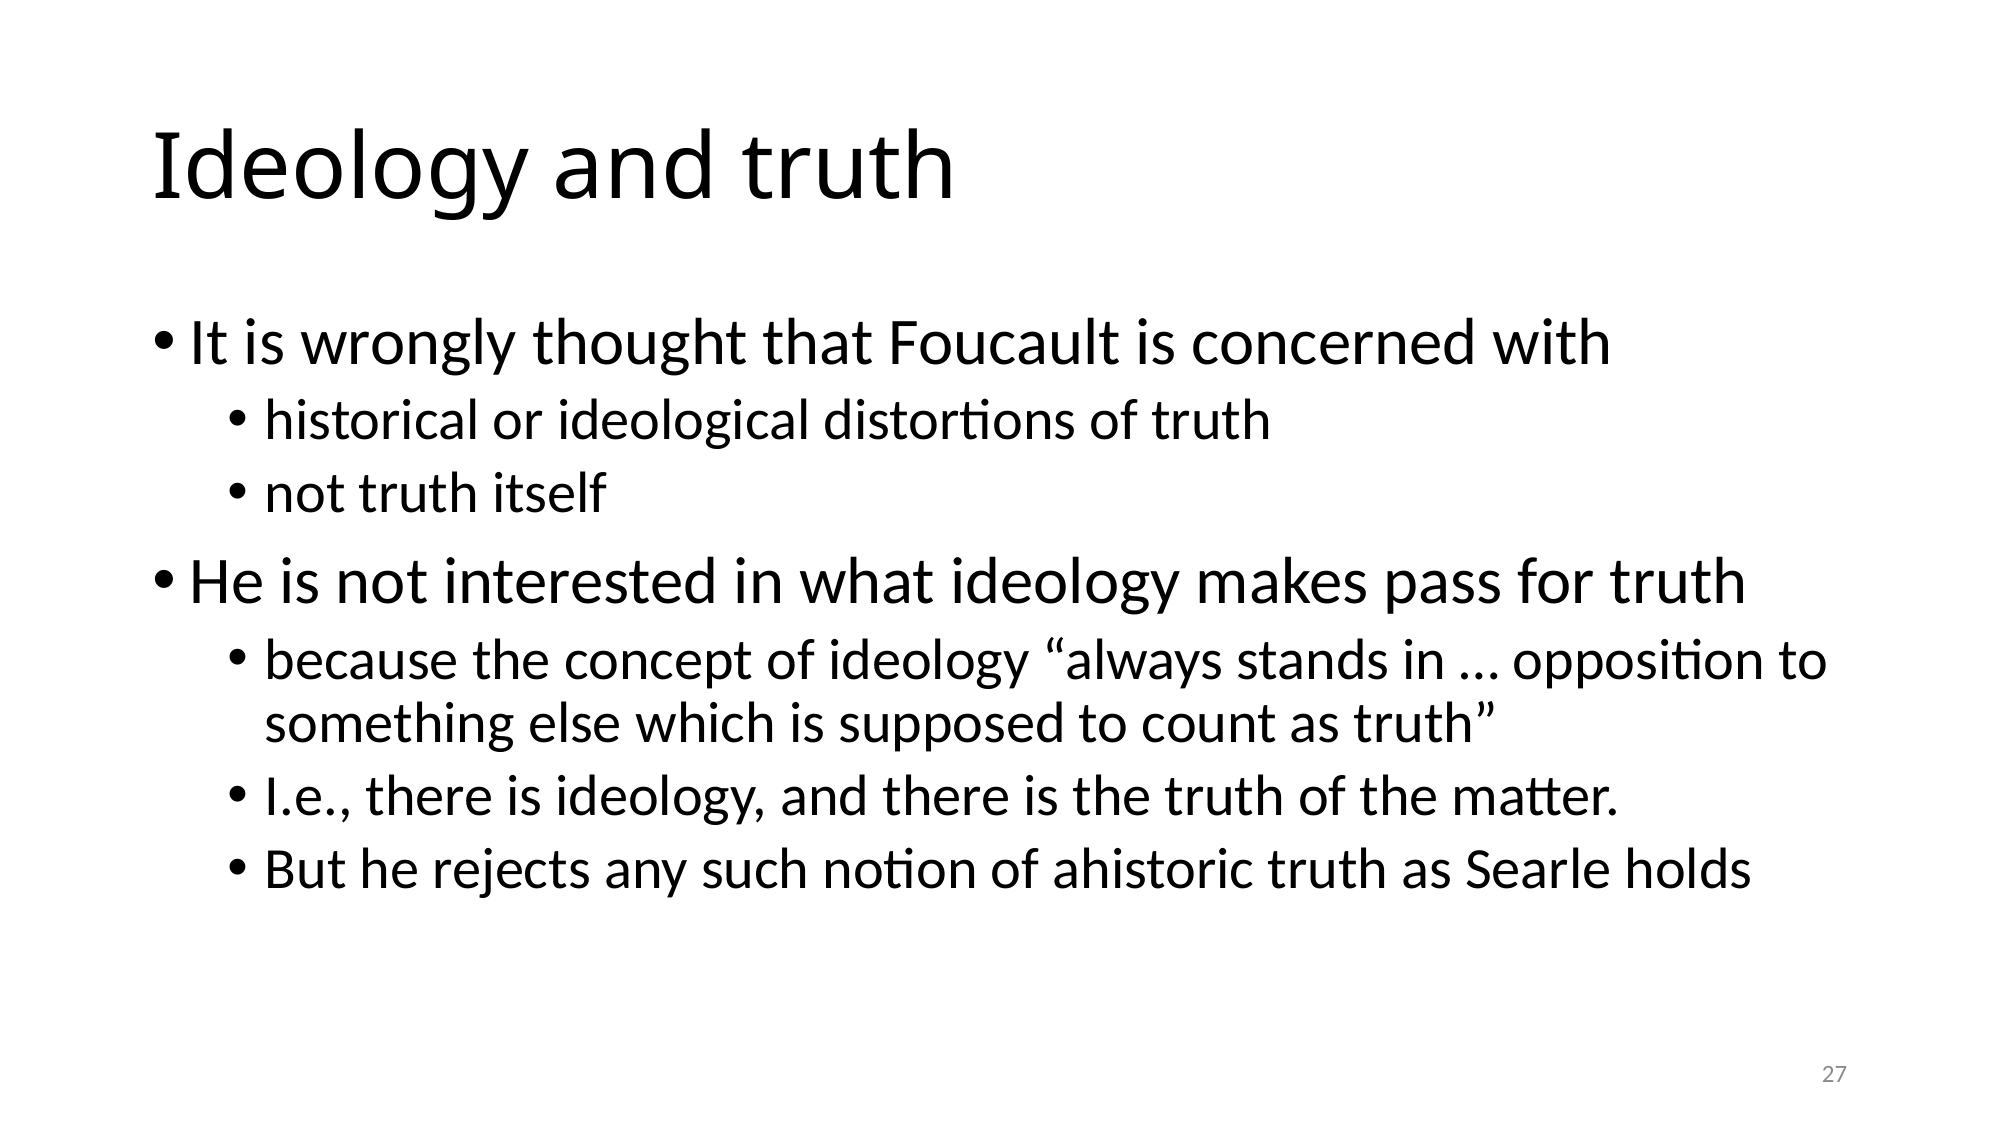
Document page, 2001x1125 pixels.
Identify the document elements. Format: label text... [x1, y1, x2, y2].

title Ideology and truth [137, 59, 1863, 278]
list It is wrongly thought that Foucault is concerned with historical or ideological distortions of truth not truth itself He is not interested in what ideology makes pass for truth because the concept of ideology “always stands in … opposition to something else which is supposed to count as truth” I.e., there is ideology, and there is the truth of the matter. But he rejects any such notion of ahistoric truth as Searle holds [137, 299, 1863, 1014]
slide_number 27 [1412, 1042, 1863, 1103]
